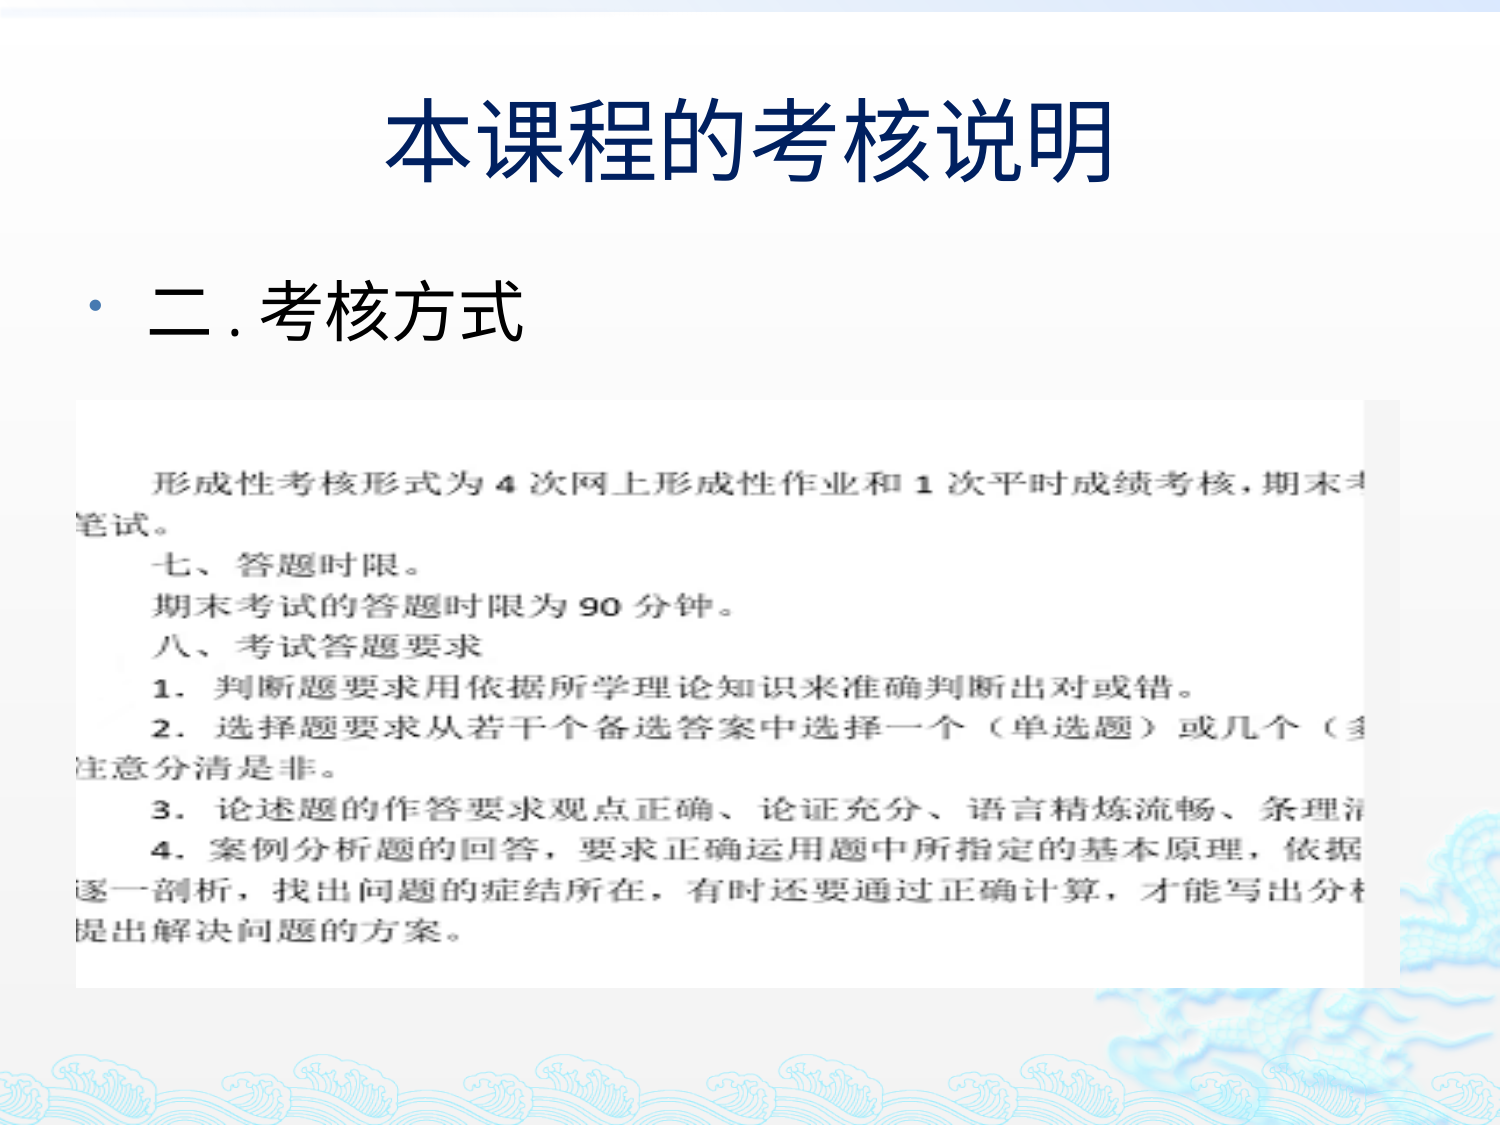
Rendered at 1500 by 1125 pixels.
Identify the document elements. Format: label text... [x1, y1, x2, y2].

list 二.考核方式 [75, 262, 1425, 1005]
title 本课程的考核说明 [75, 45, 1425, 233]
picture [76, 400, 1401, 989]
